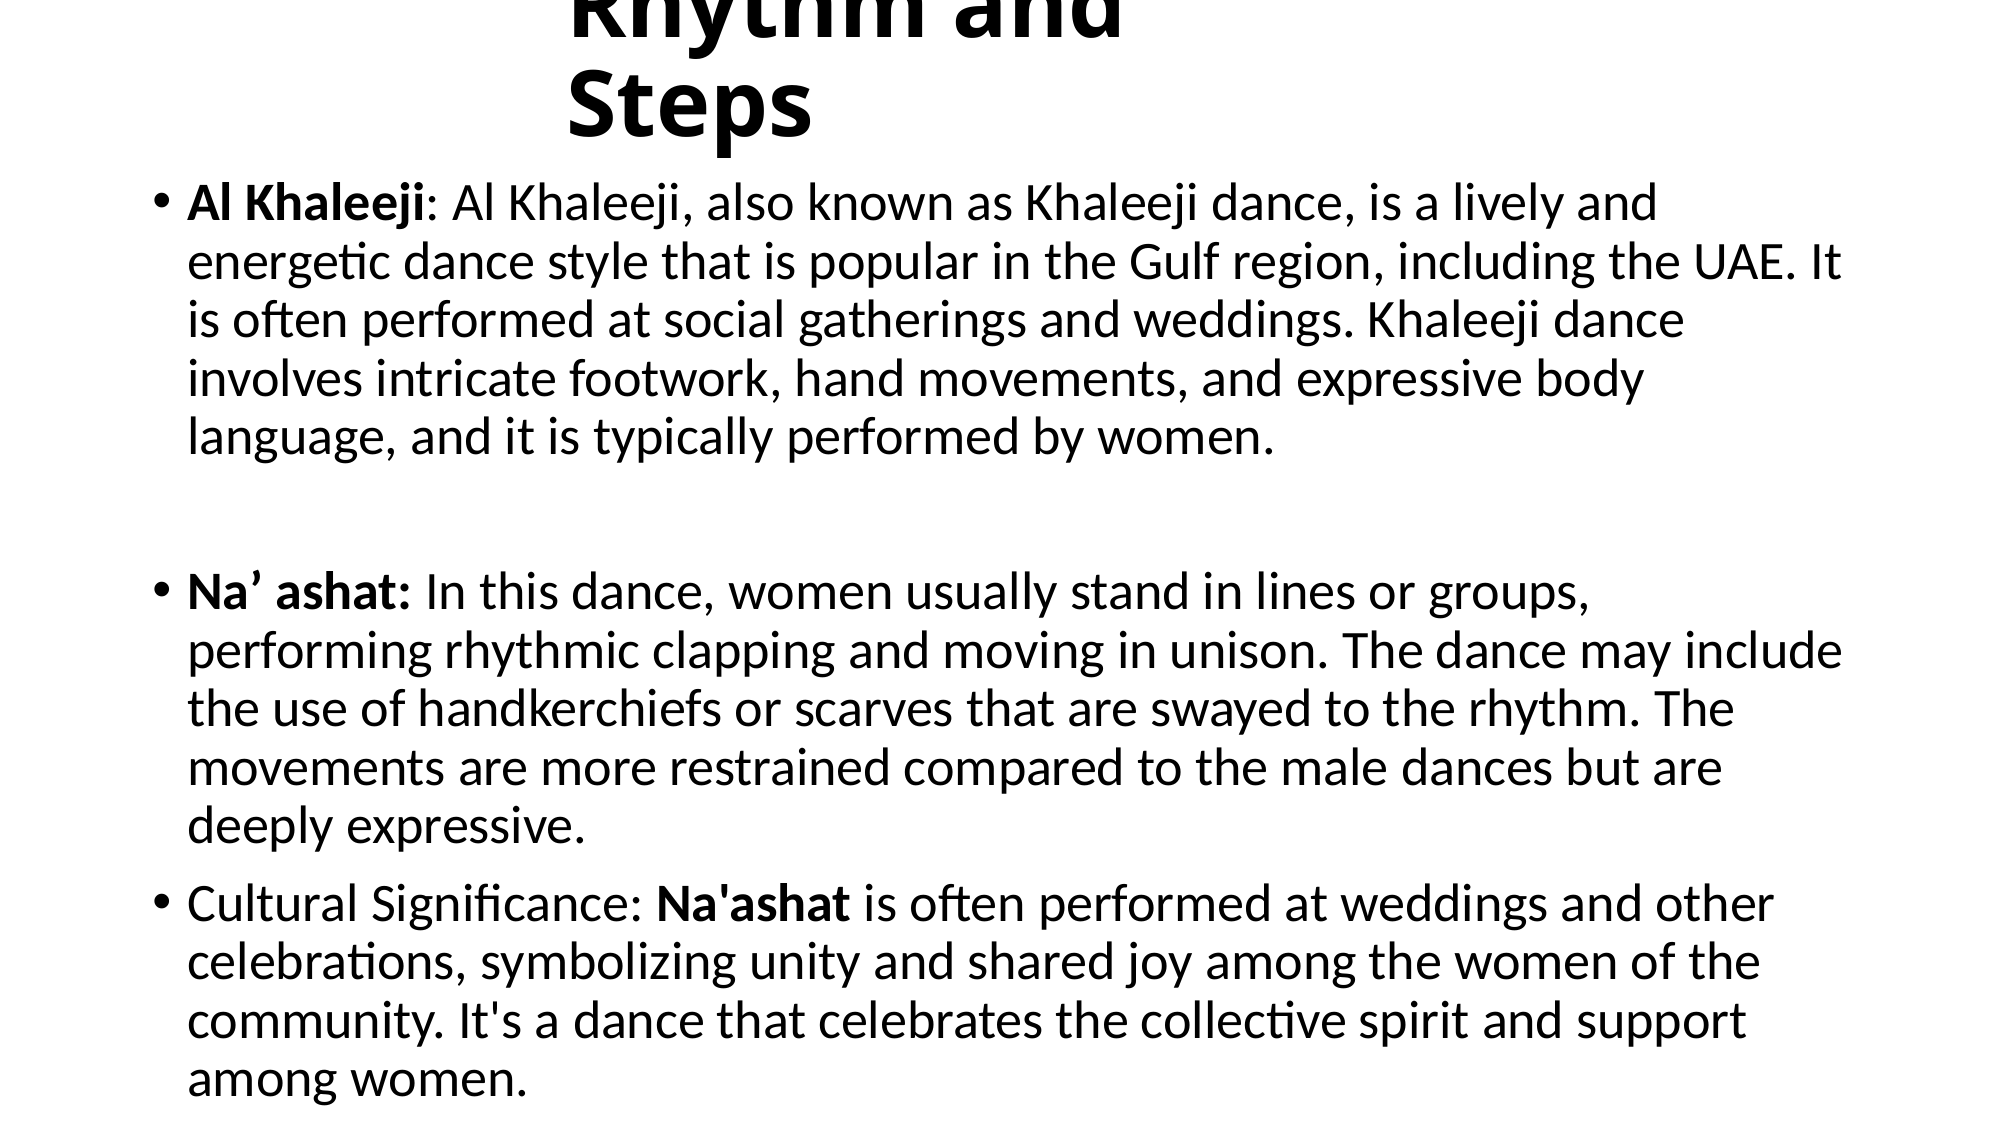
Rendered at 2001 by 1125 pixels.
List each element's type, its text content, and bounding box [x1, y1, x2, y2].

list Al Khaleeji: Al Khaleeji, also known as Khaleeji dance, is a lively and energetic dance style that is popular in the Gulf region, including the UAE. It is often performed at social gatherings and weddings. Khaleeji dance involves intricate footwork, hand movements, and expressive body language, and it is typically performed by women. Na’ ashat: In this dance, women usually stand in lines or groups, performing rhythmic clapping and moving in unison. The dance may include the use of handkerchiefs or scarves that are swayed to the rhythm. The movements are more restrained compared to the male dances but are deeply expressive. Cultural Significance: Na'ashat is often performed at weddings and other celebrations, symbolizing unity and shared joy among the women of the community. It's a dance that celebrates the collective spirit and support among women. [137, 82, 1863, 1125]
title Rhythm and Steps [551, 0, 1324, 82]
